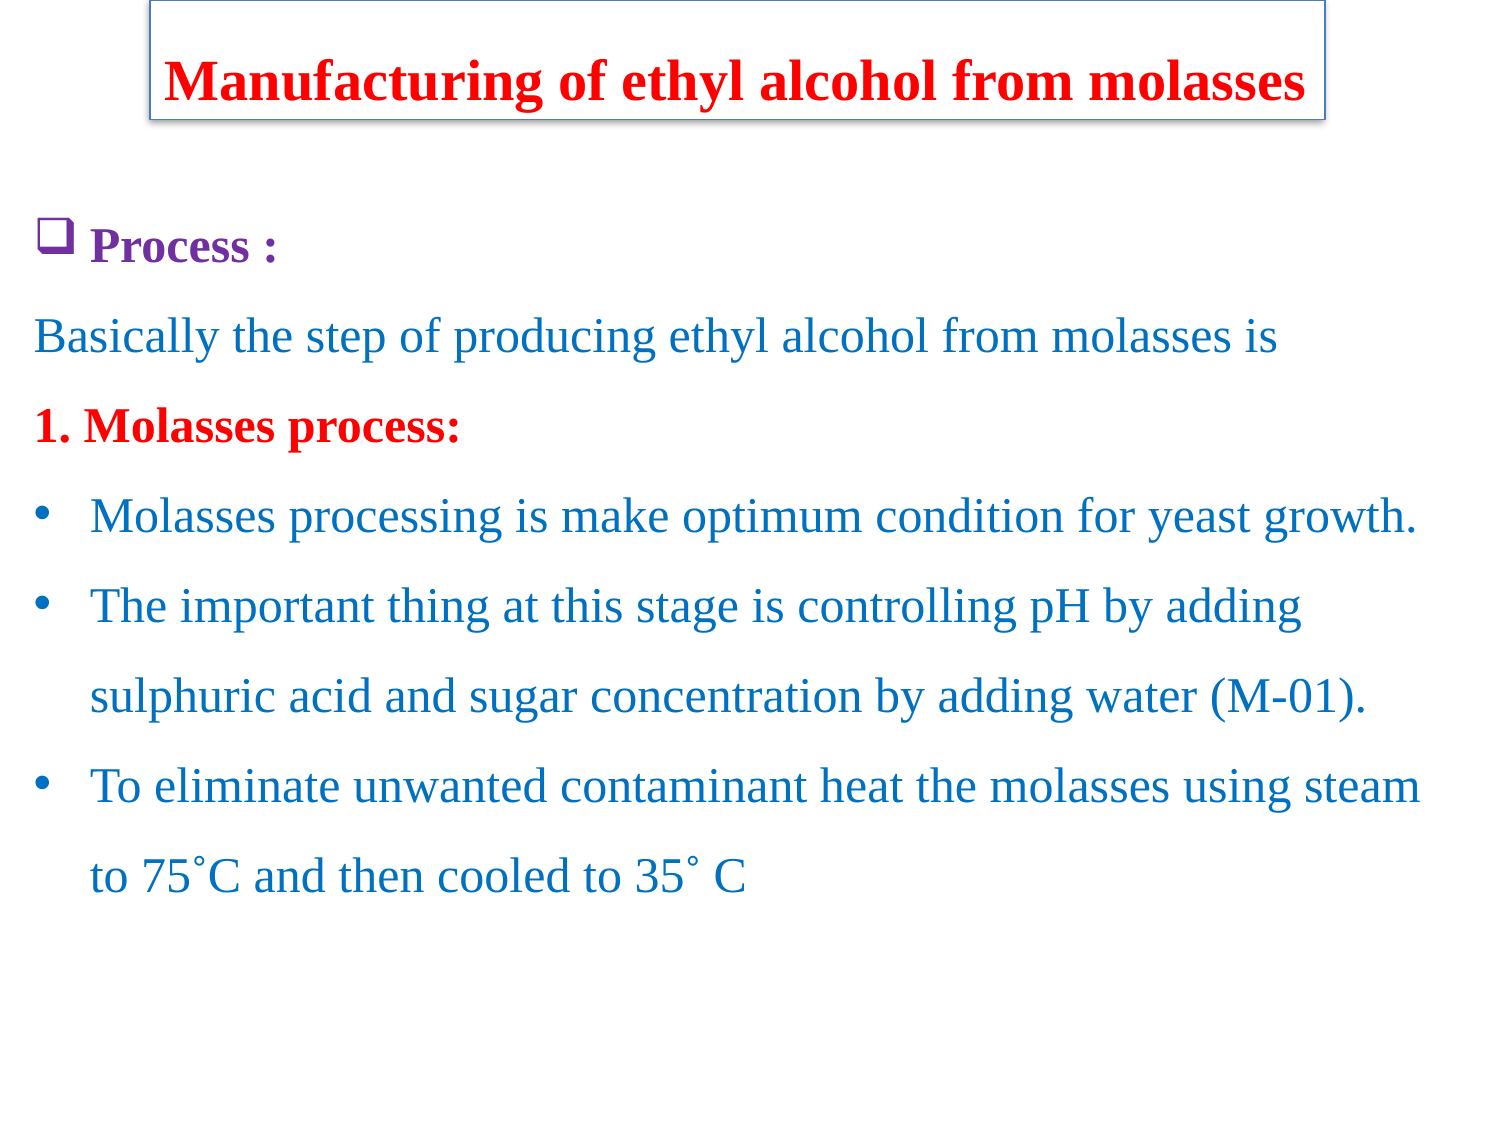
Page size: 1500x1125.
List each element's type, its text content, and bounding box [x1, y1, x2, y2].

text_box Process : Basically the step of producing ethyl alcohol from molasses is 1. Molasses process: Molasses processing is make optimum condition for yeast growth. The important thing at this stage is controlling pH by adding sulphuric acid and sugar concentration by adding water (M-01). To eliminate unwanted contaminant heat the molasses using steam to 75˚C and then cooled to 35˚ C [18, 174, 1457, 910]
text_box Manufacturing of ethyl alcohol from molasses [149, 0, 1326, 120]
